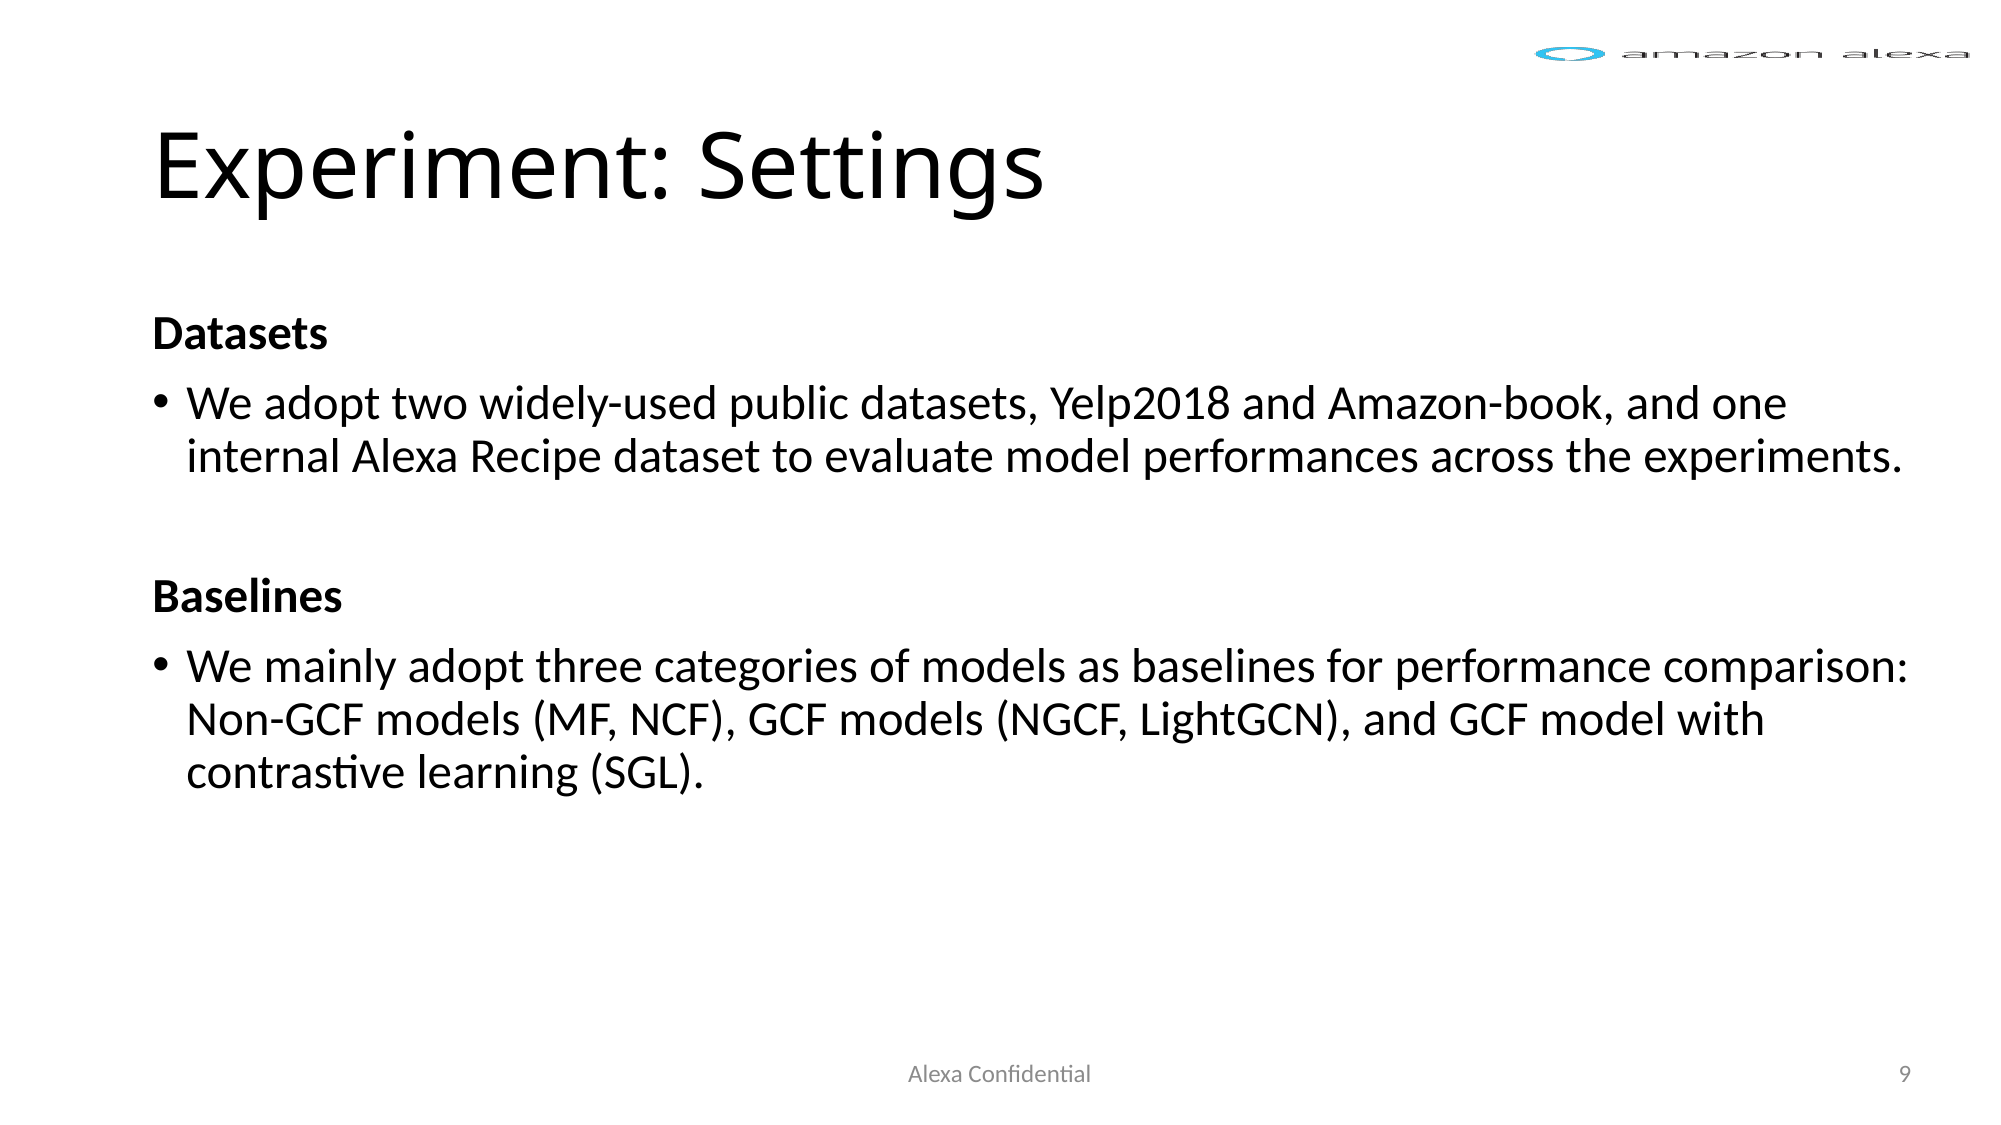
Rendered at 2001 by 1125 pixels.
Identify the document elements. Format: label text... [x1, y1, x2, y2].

picture [1476, 0, 2001, 109]
title Experiment: Settings [137, 59, 1863, 278]
list Datasets We adopt two widely-used public datasets, Yelp2018 and Amazon-book, and one internal Alexa Recipe dataset to evaluate model performances across the experiments. Baselines We mainly adopt three categories of models as baselines for performance comparison: Non-GCF models (MF, NCF), GCF models (NGCF, LightGCN), and GCF model with contrastive learning (SGL). [137, 299, 1927, 836]
slide_number 9 [1476, 1042, 1927, 1103]
footer Alexa Confidential [662, 1042, 1338, 1103]
